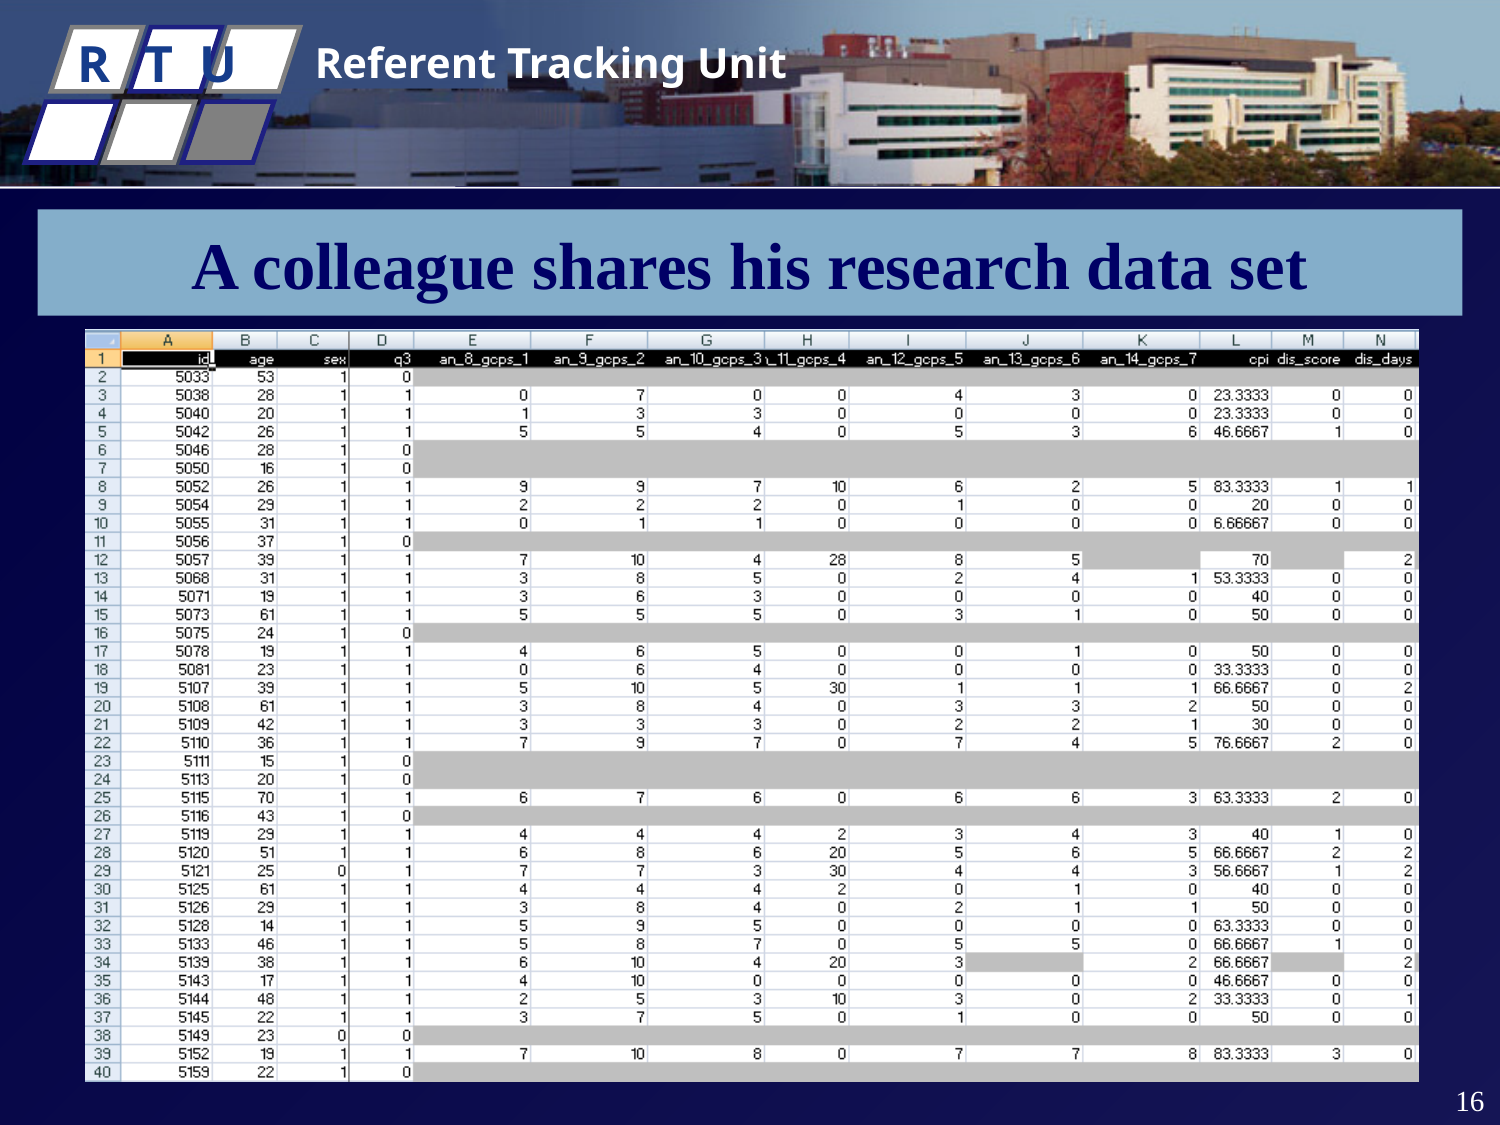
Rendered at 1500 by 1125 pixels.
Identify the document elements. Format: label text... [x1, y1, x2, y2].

picture [85, 328, 1419, 1083]
picture [0, 0, 1500, 186]
slide_number 16 [1187, 1074, 1500, 1125]
title A colleague shares his research data set [37, 209, 1463, 316]
